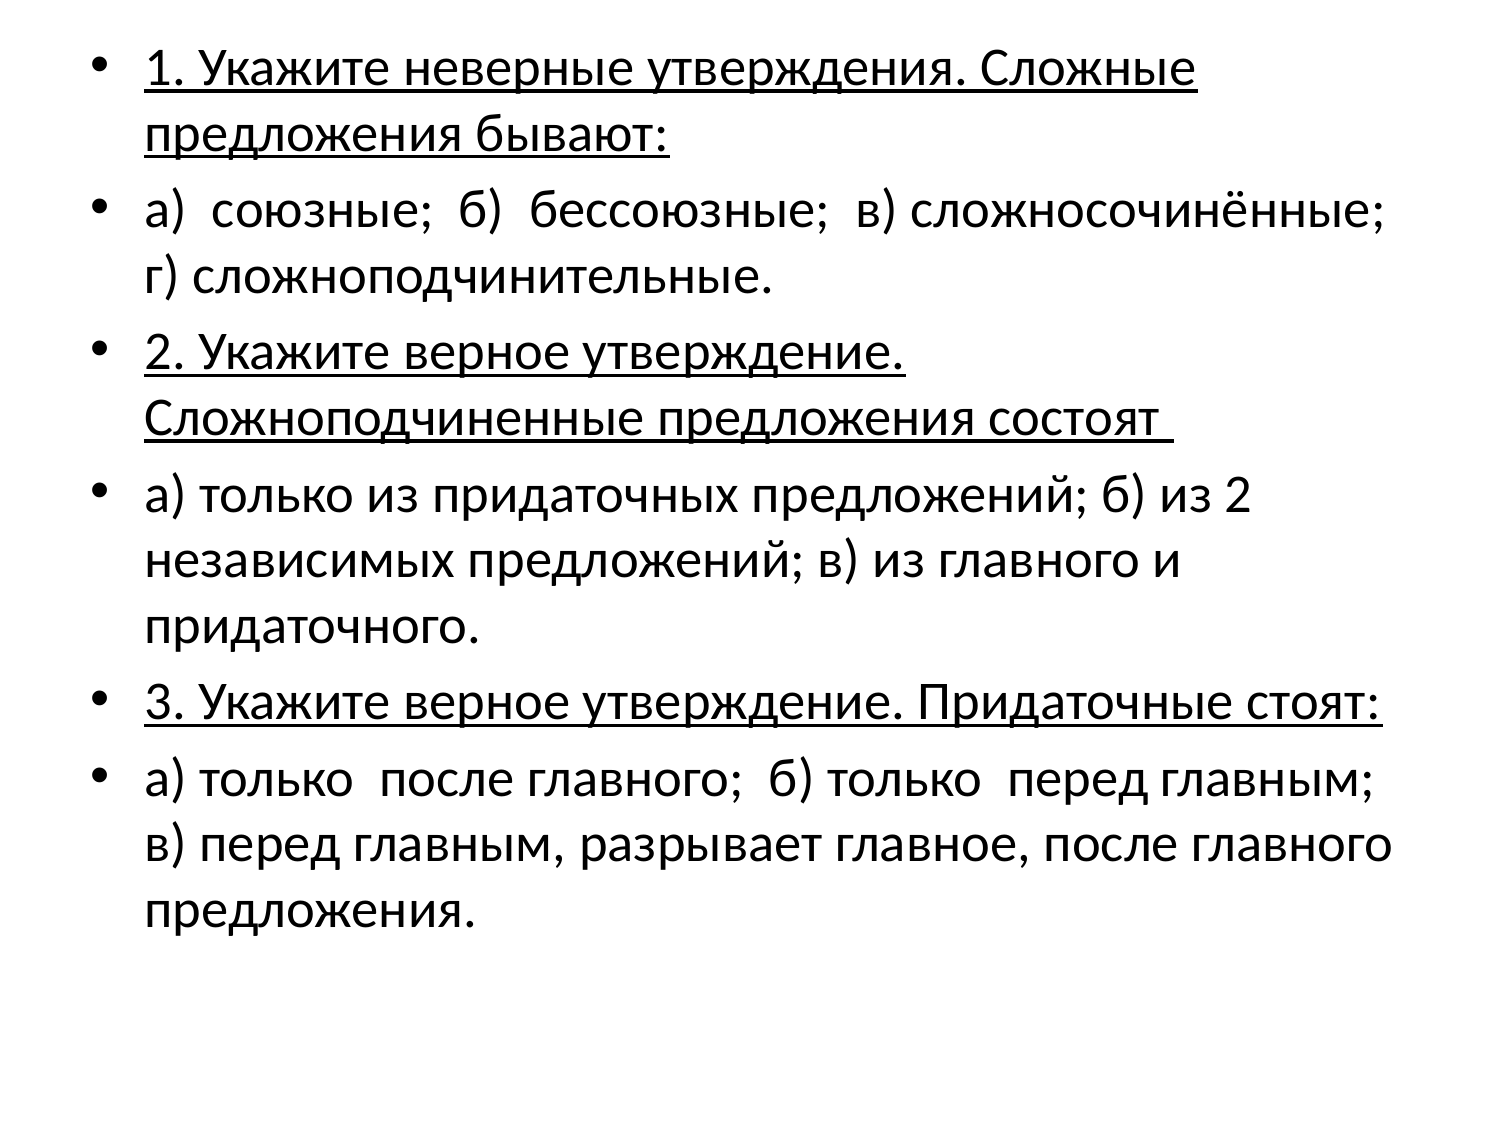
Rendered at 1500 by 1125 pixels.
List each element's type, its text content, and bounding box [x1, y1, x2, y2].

list 1. Укажите неверные утверждения. Сложные предложения бывают: а) союзные; б) бессоюзные; в) сложносочинённые; г) сложноподчинительные. 2. Укажите верное утверждение. Сложноподчиненные предложения состоят а) только из придаточных предложений; б) из 2 независимых предложений; в) из главного и придаточного. 3. Укажите верное утверждение. Придаточные стоят: а) только после главного; б) только перед главным; в) перед главным, разрывает главное, после главного предложения. [75, 23, 1425, 1005]
